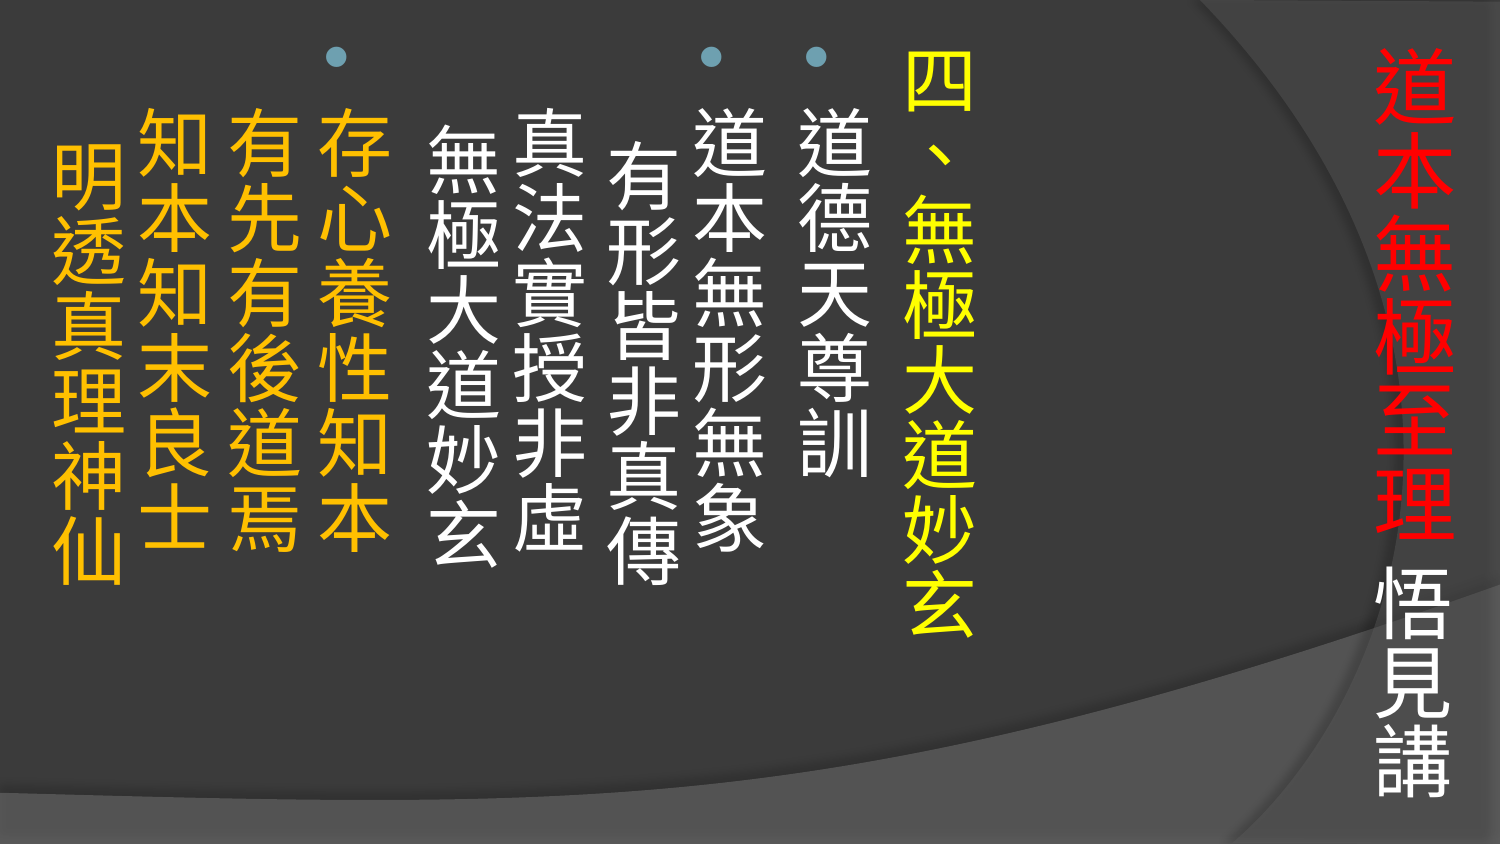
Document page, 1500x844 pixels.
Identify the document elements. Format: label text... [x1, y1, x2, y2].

title 道本無極至理 悟見講 [1353, 27, 1473, 820]
list 四、無極大道妙玄 道德天尊訓 道本無形無象 有形皆非真傳 真法實授非虛 無極大道妙玄 存心養性知本 有先有後道焉 知本知末良士 明透真理神仙 [29, 21, 1353, 825]
